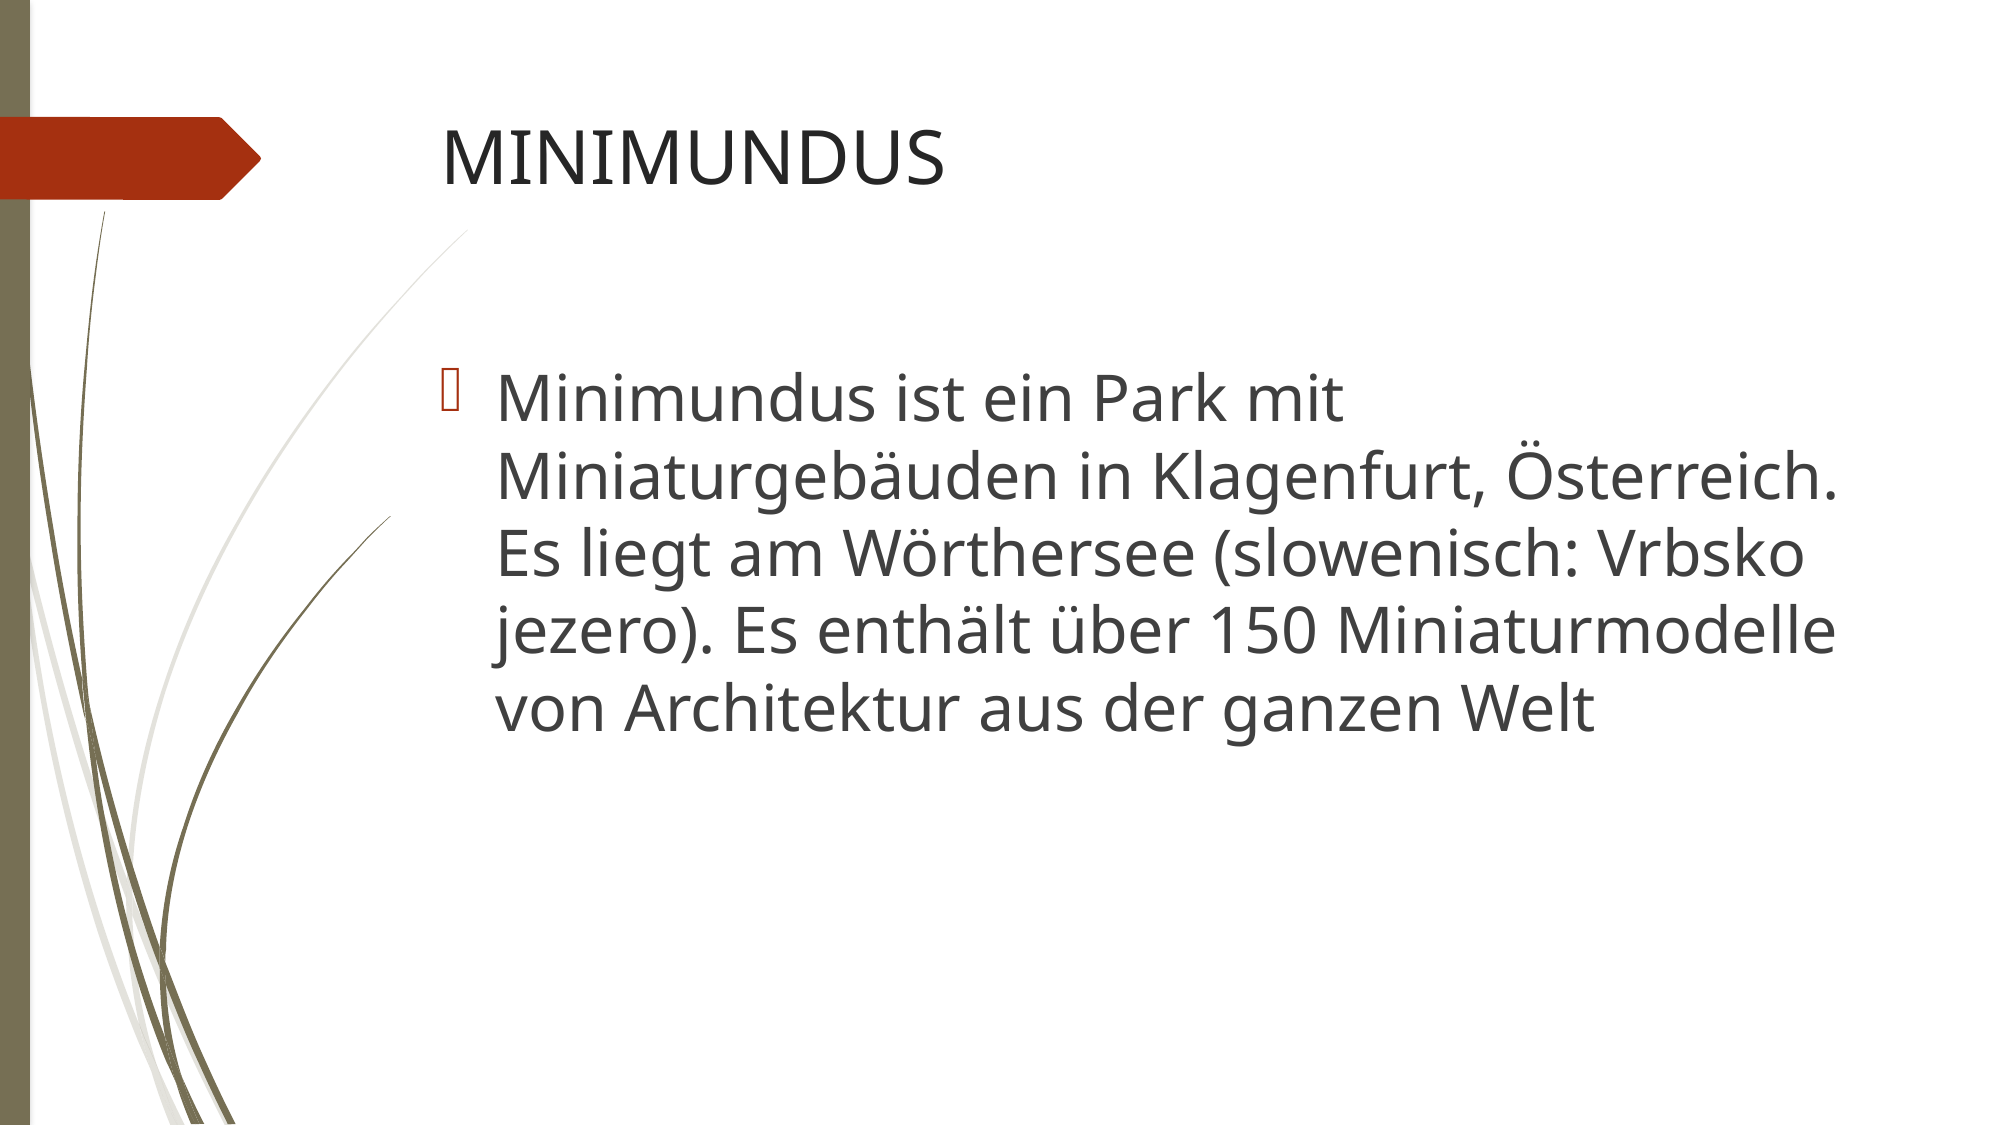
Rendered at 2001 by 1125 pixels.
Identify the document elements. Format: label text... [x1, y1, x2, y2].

text_box MINIMUNDUS [425, 102, 1888, 313]
text_box Minimundus ist ein Park mit Miniaturgebäuden in Klagenfurt, Österreich. Es liegt am Wörthersee (slowenisch: Vrbsko jezero). Es enthält über 150 Miniaturmodelle von Architektur aus der ganzen Welt [424, 350, 1888, 970]
